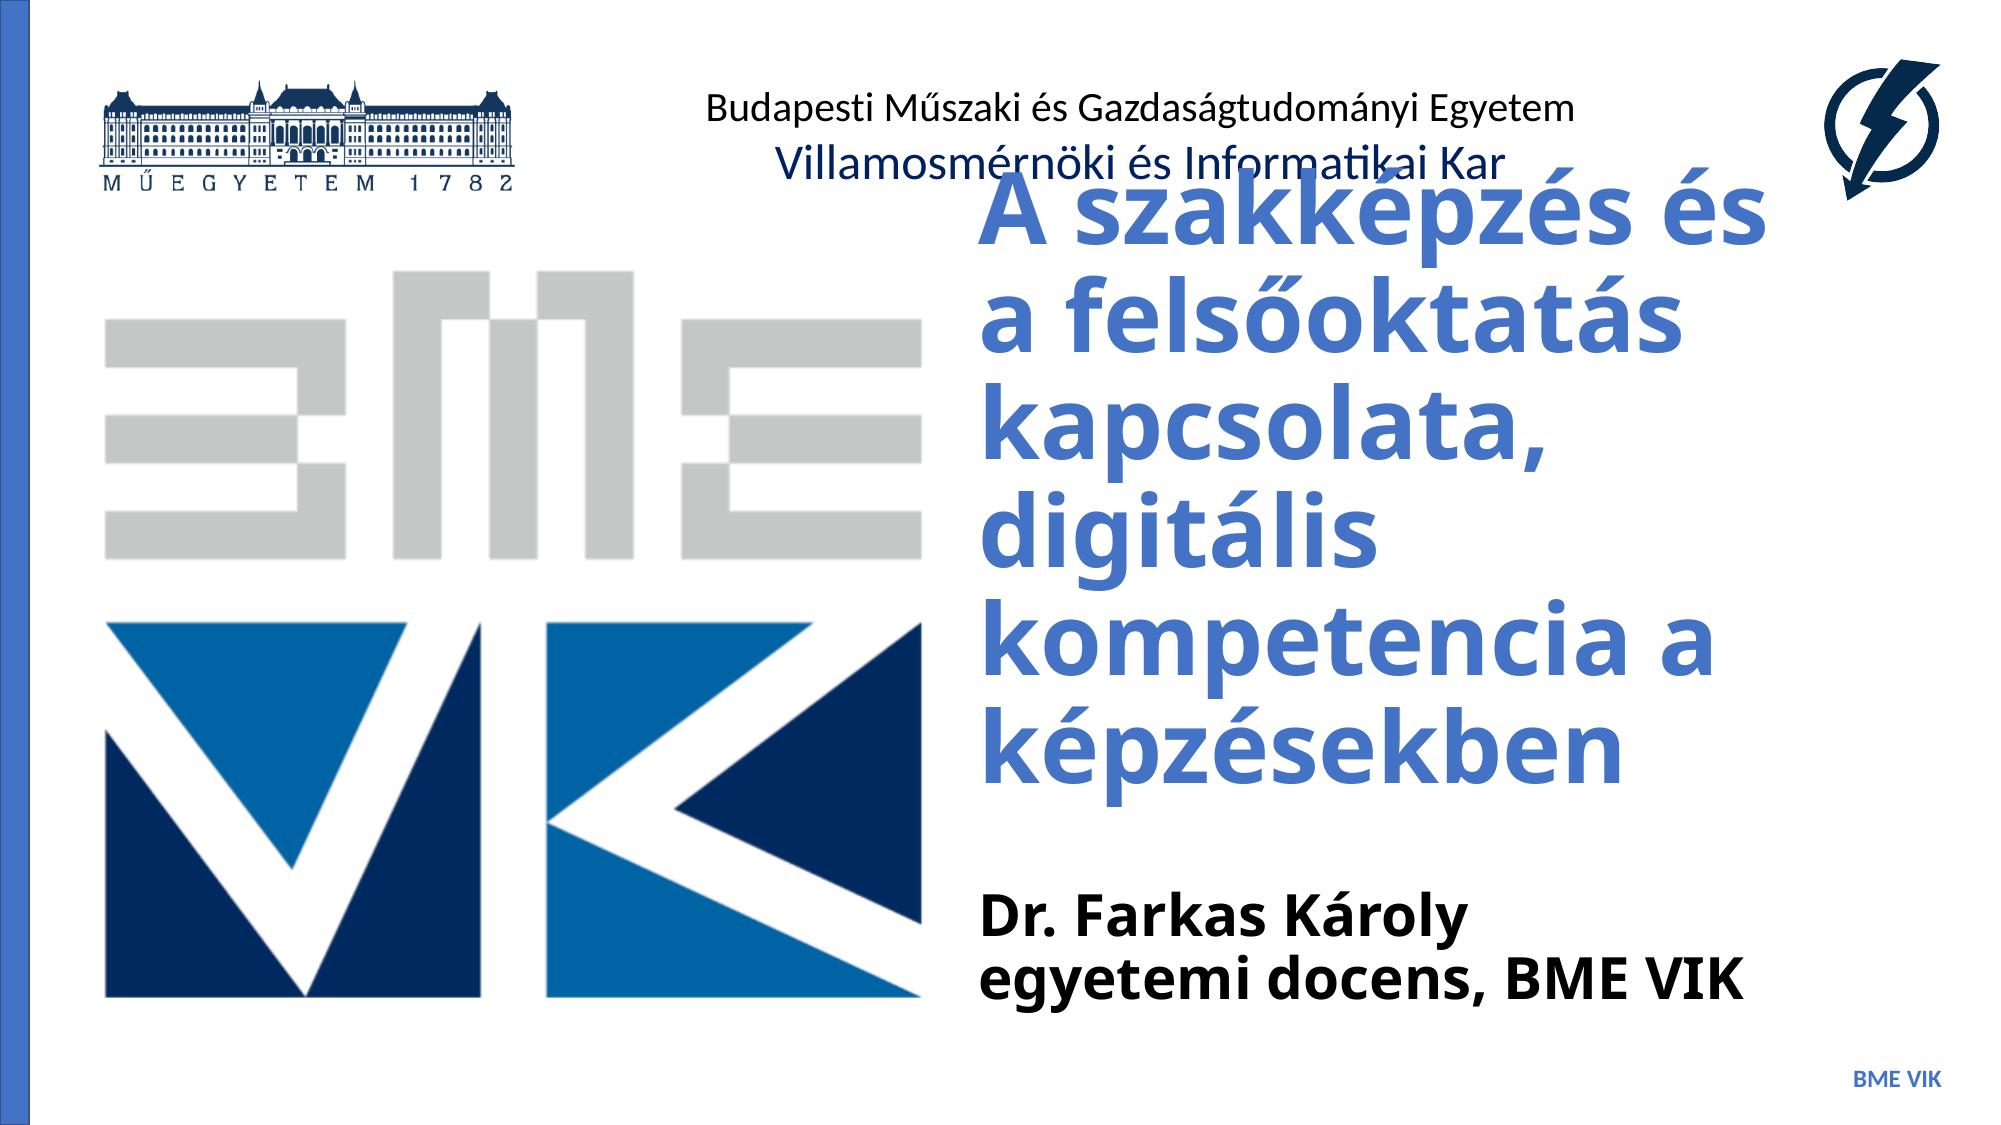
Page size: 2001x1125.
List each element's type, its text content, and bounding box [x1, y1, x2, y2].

picture [72, 249, 956, 1031]
title A szakképzés és a felsőoktatás kapcsolata, digitális kompetencia a képzésekben Dr. Farkas Károly egyetemi docens, BME VIK [963, 276, 1850, 1020]
picture [1824, 59, 1941, 201]
picture [99, 79, 515, 191]
